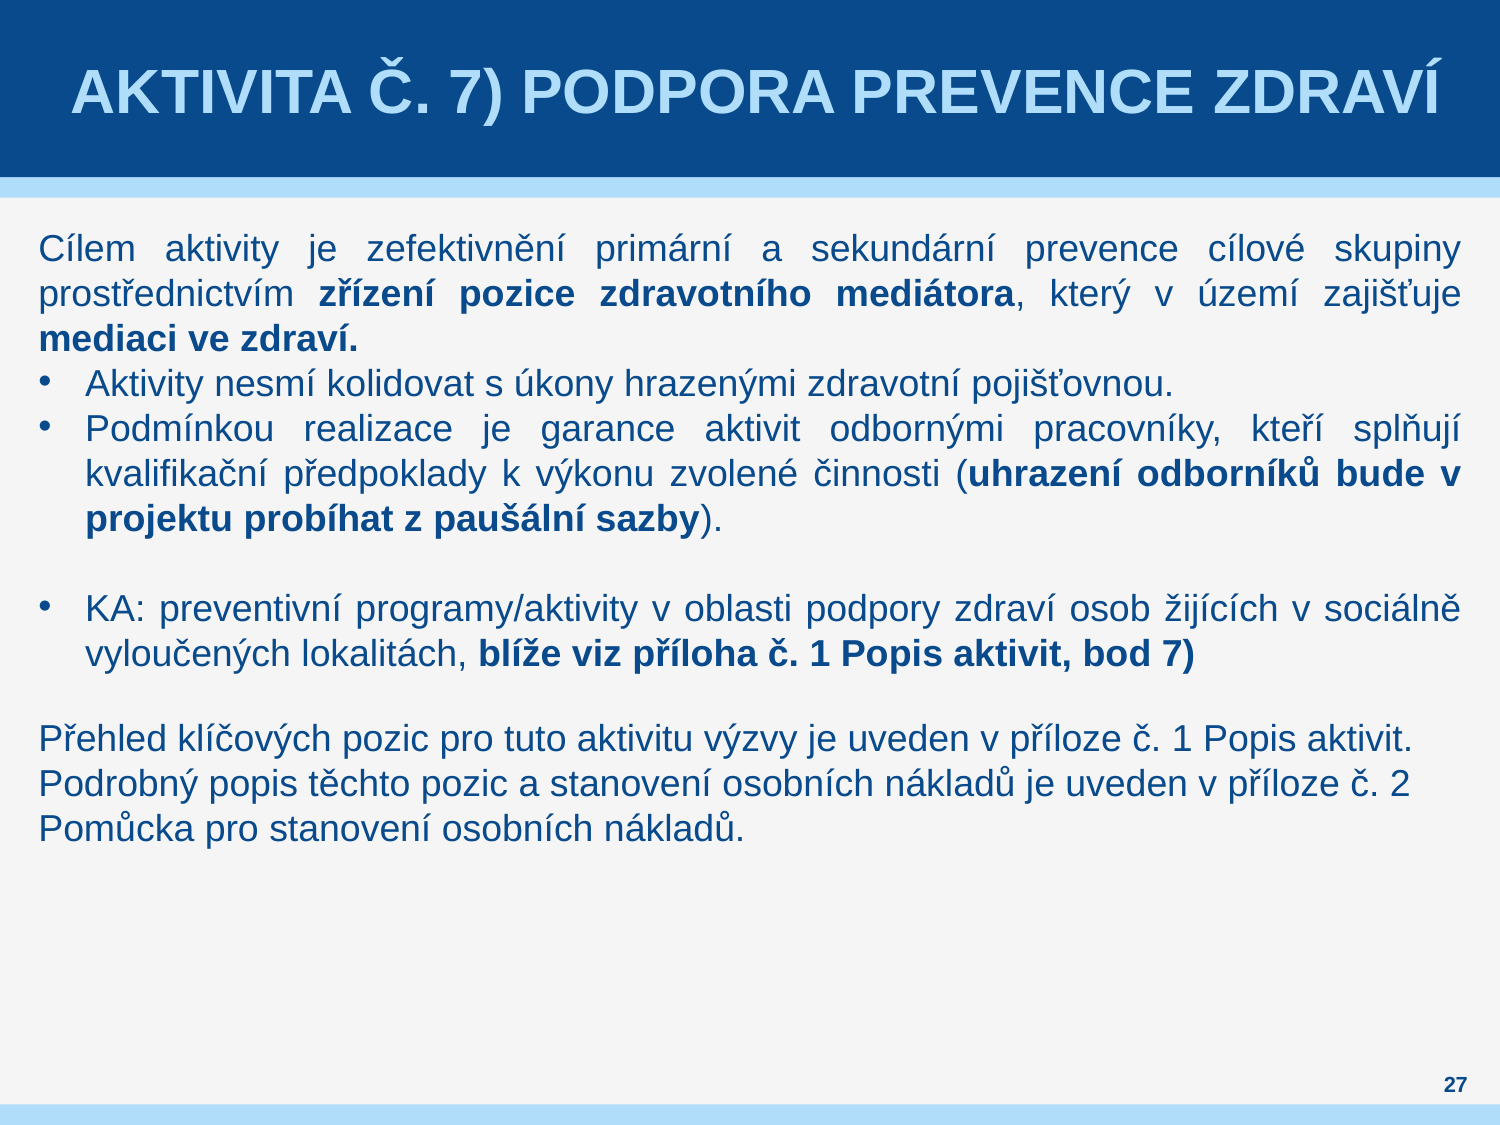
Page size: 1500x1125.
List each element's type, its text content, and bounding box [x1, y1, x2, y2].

title Aktivita č. 7) Podpora prevence zdraví [64, 0, 1495, 178]
slide_number 27 [1417, 1068, 1495, 1099]
text_box Cílem aktivity je zefektivnění primární a sekundární prevence cílové skupiny prostřednictvím zřízení pozice zdravotního mediátora, který v území zajišťuje mediaci ve zdraví. Aktivity nesmí kolidovat s úkony hrazenými zdravotní pojišťovnou. Podmínkou realizace je garance aktivit odbornými pracovníky, kteří splňují kvalifikační předpoklady k výkonu zvolené činnosti (uhrazení odborníků bude v projektu probíhat z paušální sazby). KA: preventivní programy/aktivity v oblasti podpory zdraví osob žijících v sociálně vyloučených lokalitách, blíže viz příloha č. 1 Popis aktivit, bod 7) Přehled klíčových pozic pro tuto aktivitu výzvy je uveden v příloze č. 1 Popis aktivit. Podrobný popis těchto pozic a stanovení osobních nákladů je uveden v příloze č. 2 Pomůcka pro stanovení osobních nákladů. [23, 216, 1477, 856]
